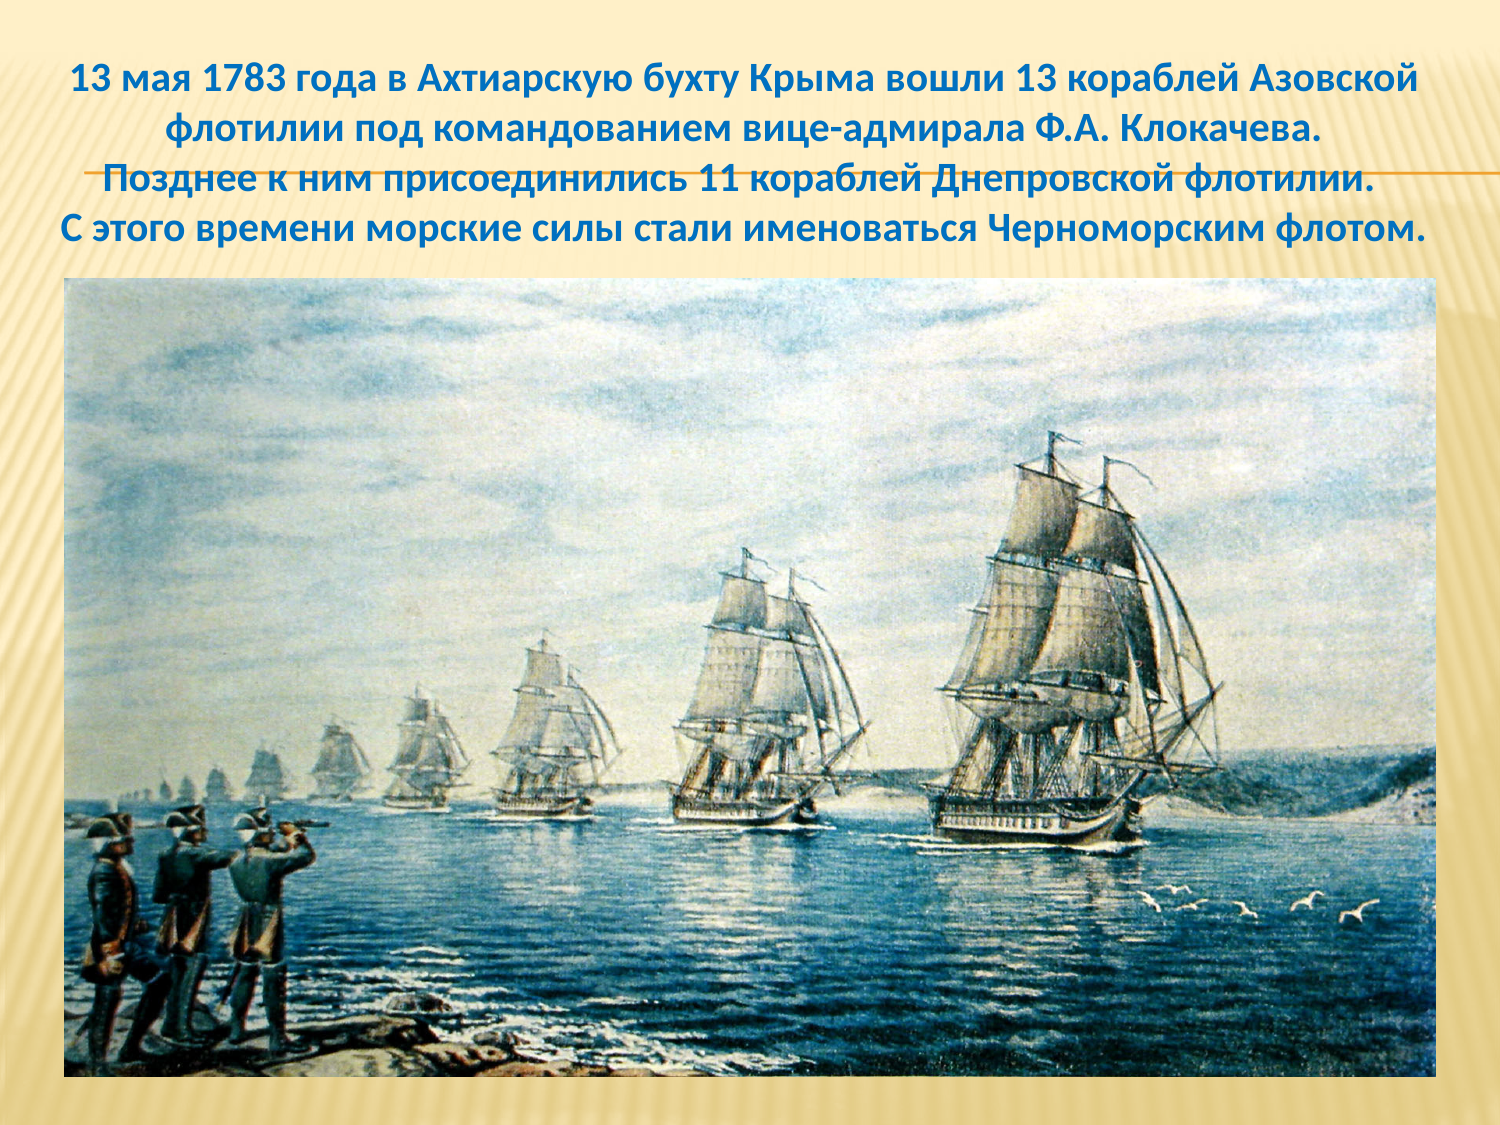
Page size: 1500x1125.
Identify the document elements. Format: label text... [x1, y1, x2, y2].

text_box 13 мая 1783 года в Ахтиарскую бухту Крыма вошли 13 кораблей Азовской флотилии под командованием вице-адмирала Ф.А. Клокачева. Позднее к ним присоединились 11 кораблей Днепровской флотилии. С этого времени морские силы стали именоваться Черноморским флотом. [5, 42, 1483, 258]
picture [64, 278, 1436, 1077]
